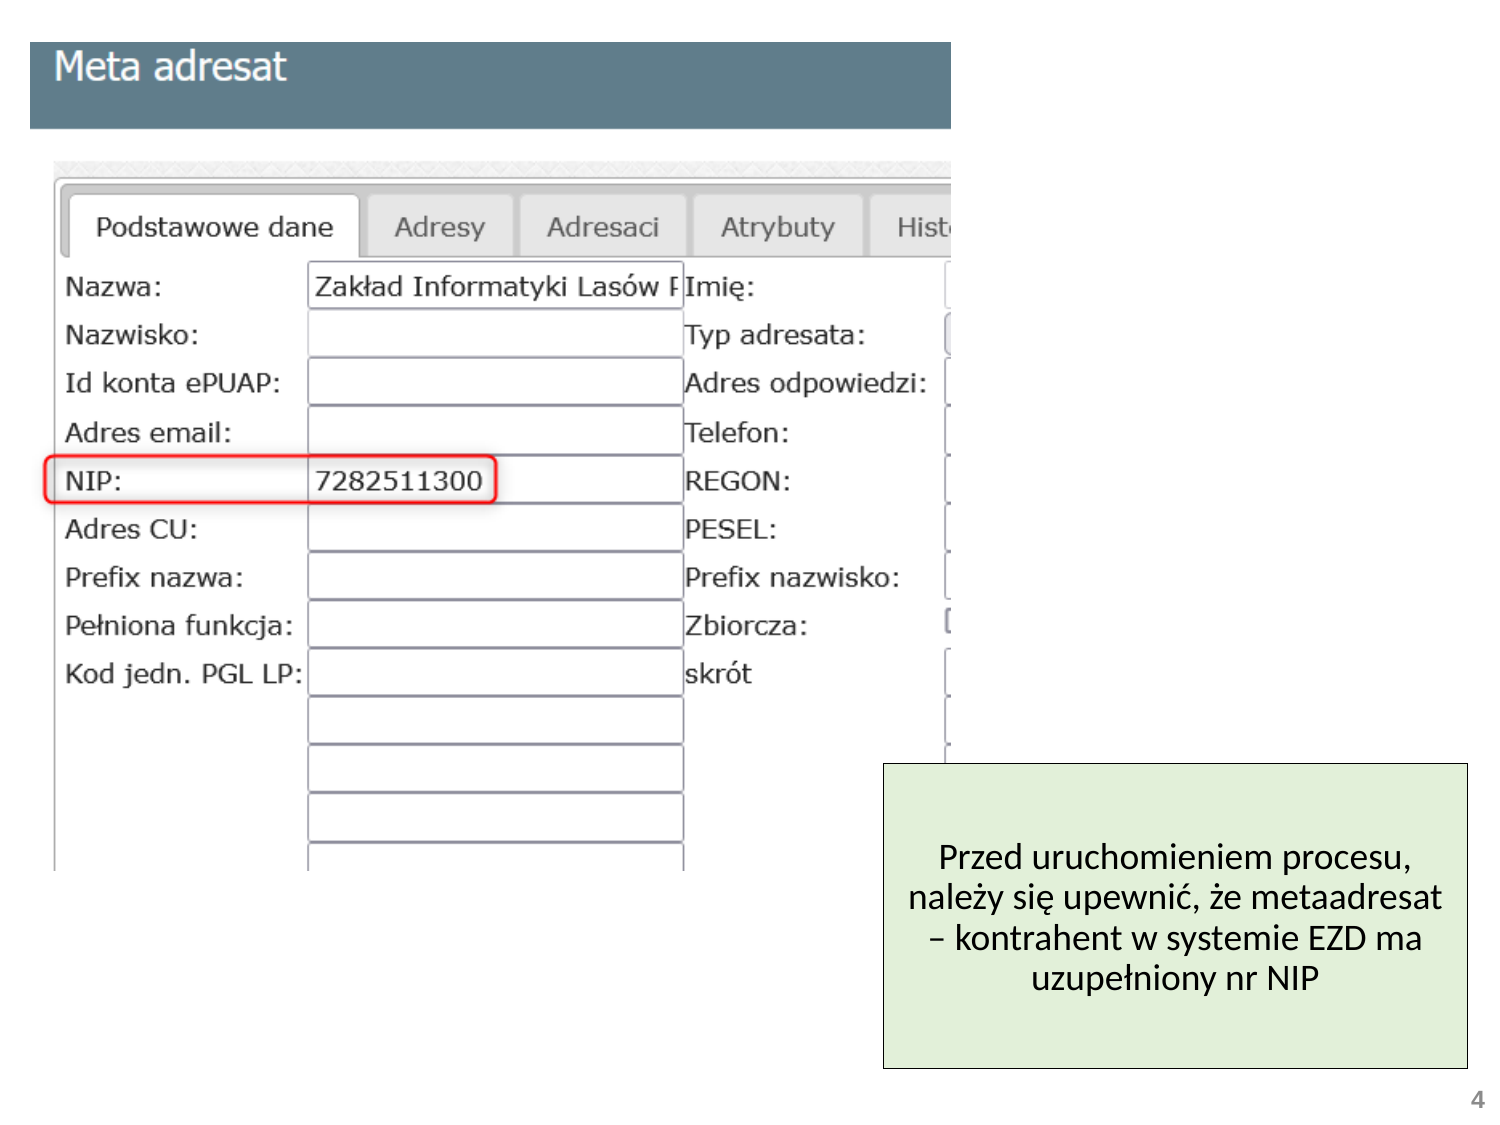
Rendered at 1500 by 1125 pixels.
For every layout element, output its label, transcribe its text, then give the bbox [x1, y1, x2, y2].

slide_number 4 [1162, 1068, 1500, 1125]
list Przed uruchomieniem procesu, należy się upewnić, że metaadresat – kontrahent w systemie EZD ma uzupełniony nr NIP [883, 763, 1468, 1069]
picture [29, 42, 951, 871]
